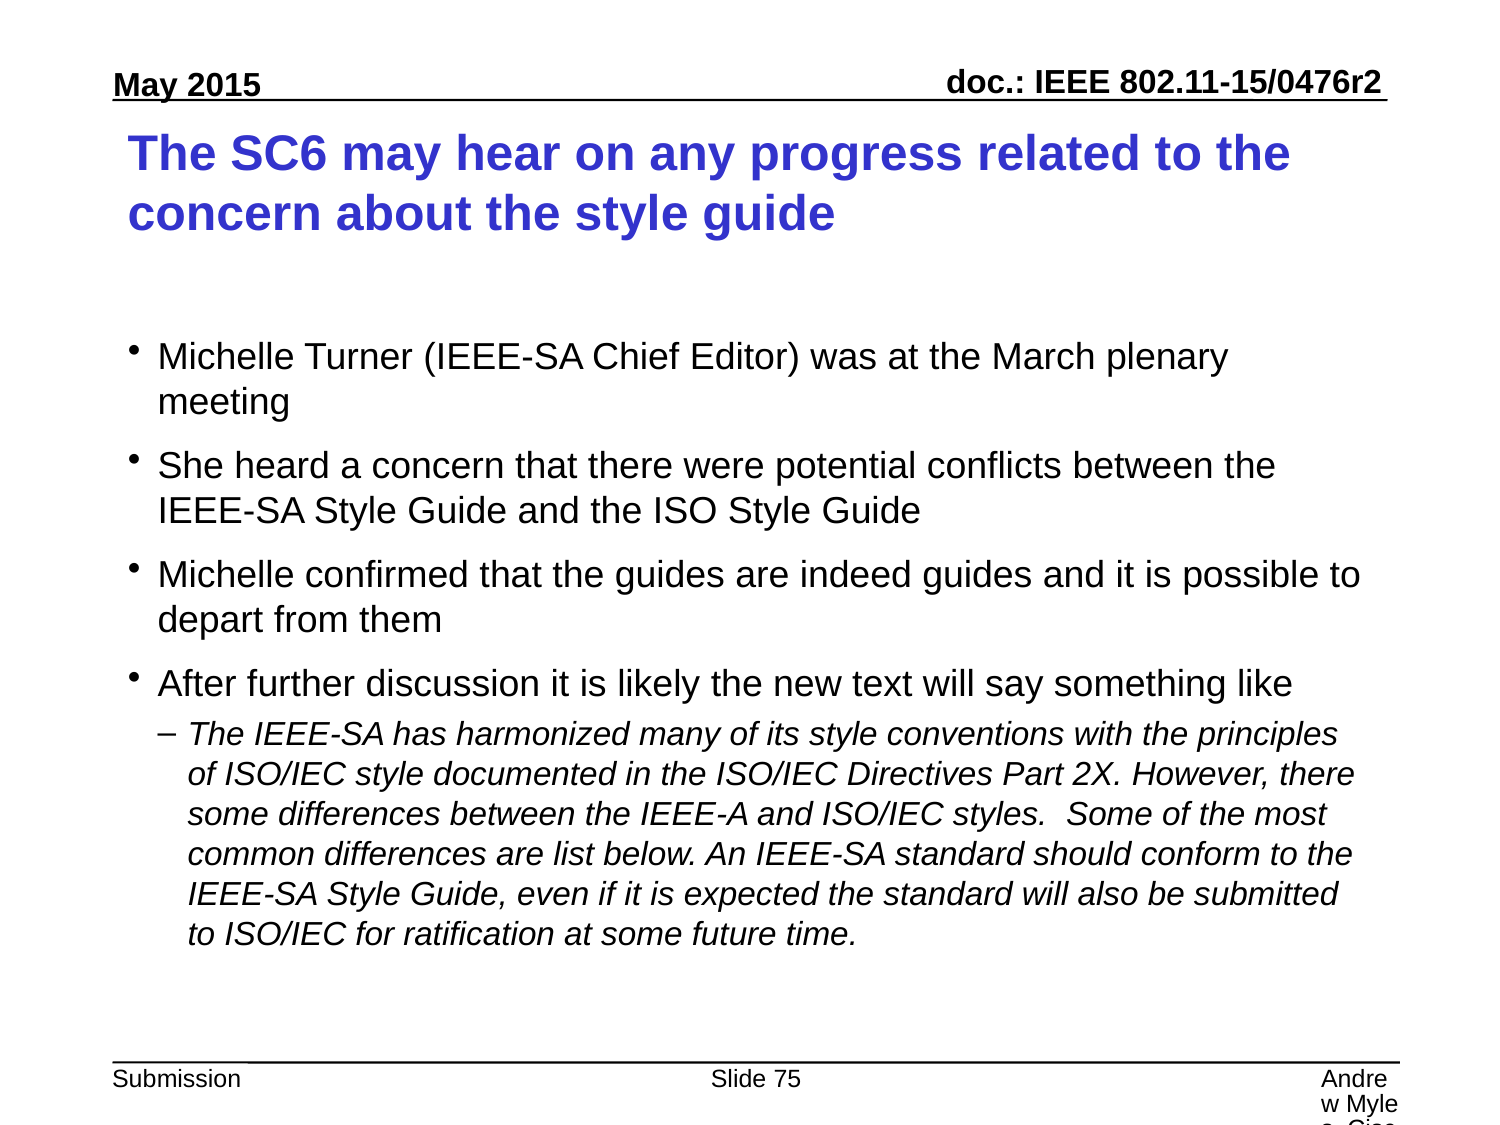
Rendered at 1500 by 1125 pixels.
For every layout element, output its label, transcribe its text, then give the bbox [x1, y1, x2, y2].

footer Andrew Myles, Cisco [1320, 1061, 1402, 1093]
title The SC6 may hear on any progress related to the concern about the style guide [112, 112, 1388, 288]
slide_number Slide 75 [709, 1061, 803, 1093]
list Michelle Turner (IEEE-SA Chief Editor) was at the March plenary meeting She heard a concern that there were potential conflicts between the IEEE-SA Style Guide and the ISO Style Guide Michelle confirmed that the guides are indeed guides and it is possible to depart from them After further discussion it is likely the new text will say something like The IEEE-SA has harmonized many of its style conventions with the principles of ISO/IEC style documented in the ISO/IEC Directives Part 2X. However, there some differences between the IEEE-A and ISO/IEC styles. Some of the most common differences are list below. An IEEE-SA standard should conform to the IEEE-SA Style Guide, even if it is expected the standard will also be submitted to ISO/IEC for ratification at some future time. [112, 324, 1388, 1000]
